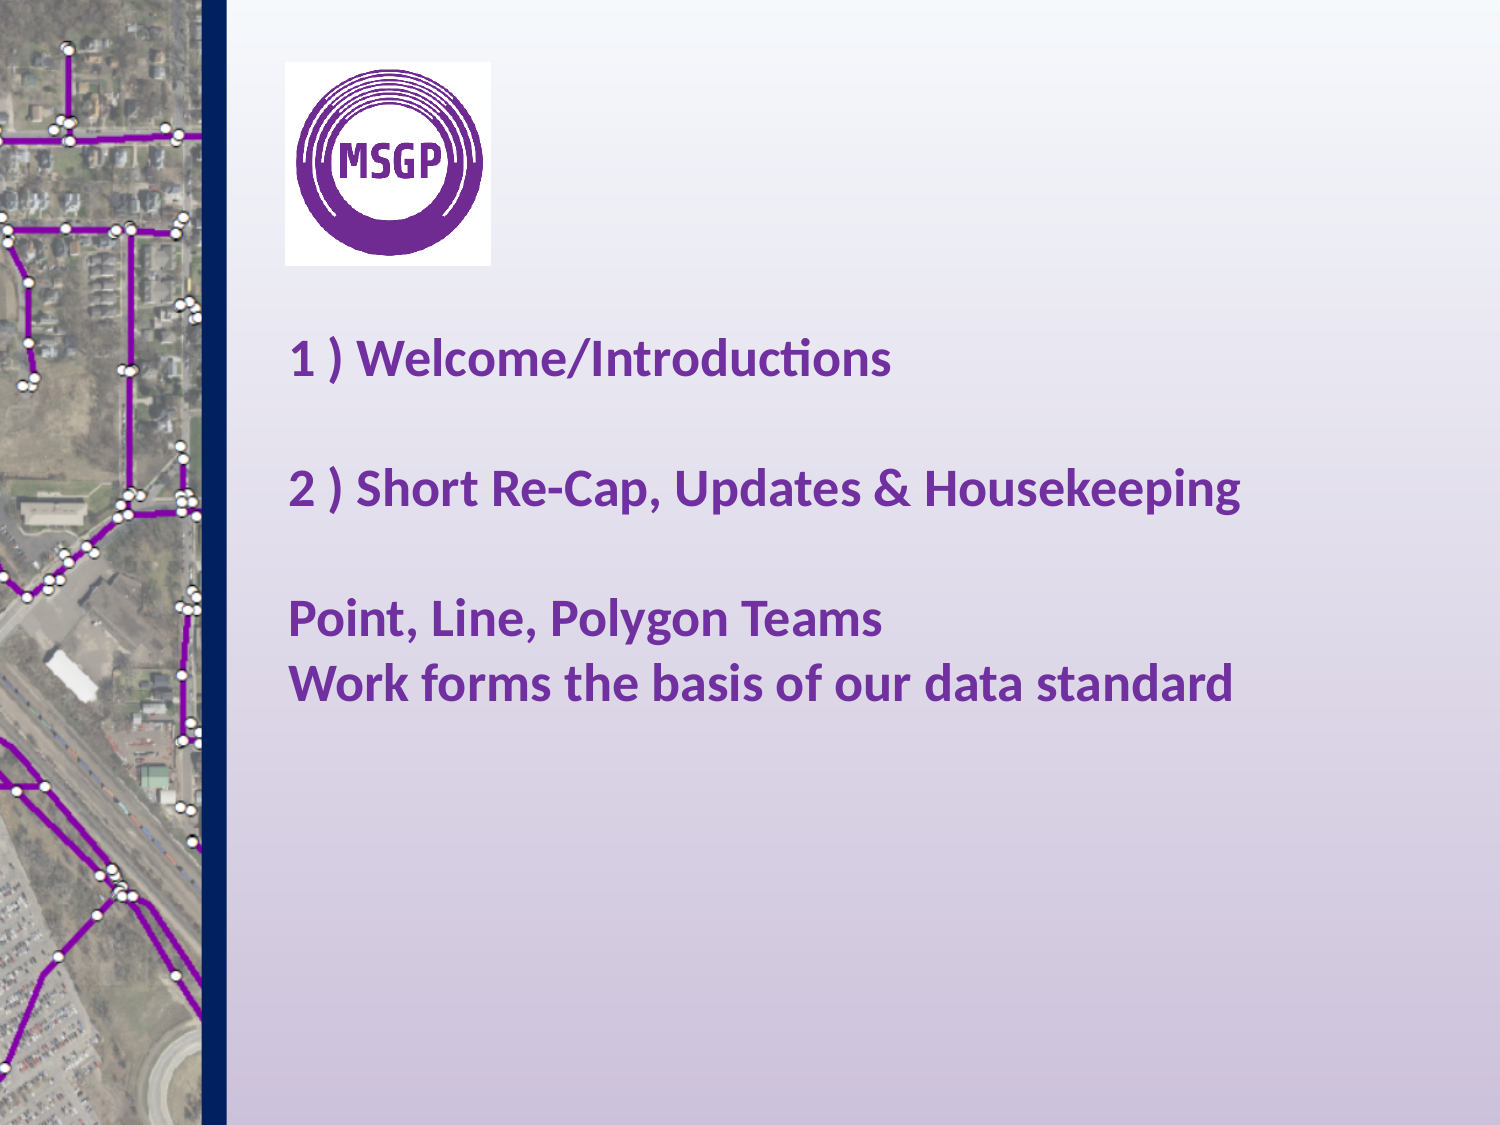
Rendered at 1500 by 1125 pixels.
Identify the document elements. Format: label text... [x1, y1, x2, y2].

text_box 1 ) Welcome/Introductions 2 ) Short Re-Cap, Updates & Housekeeping Point, Line, Polygon Teams Work forms the basis of our data standard [273, 314, 1498, 720]
picture [0, 0, 226, 1125]
text_box [229, 0, 1500, 1125]
picture [285, 62, 491, 266]
